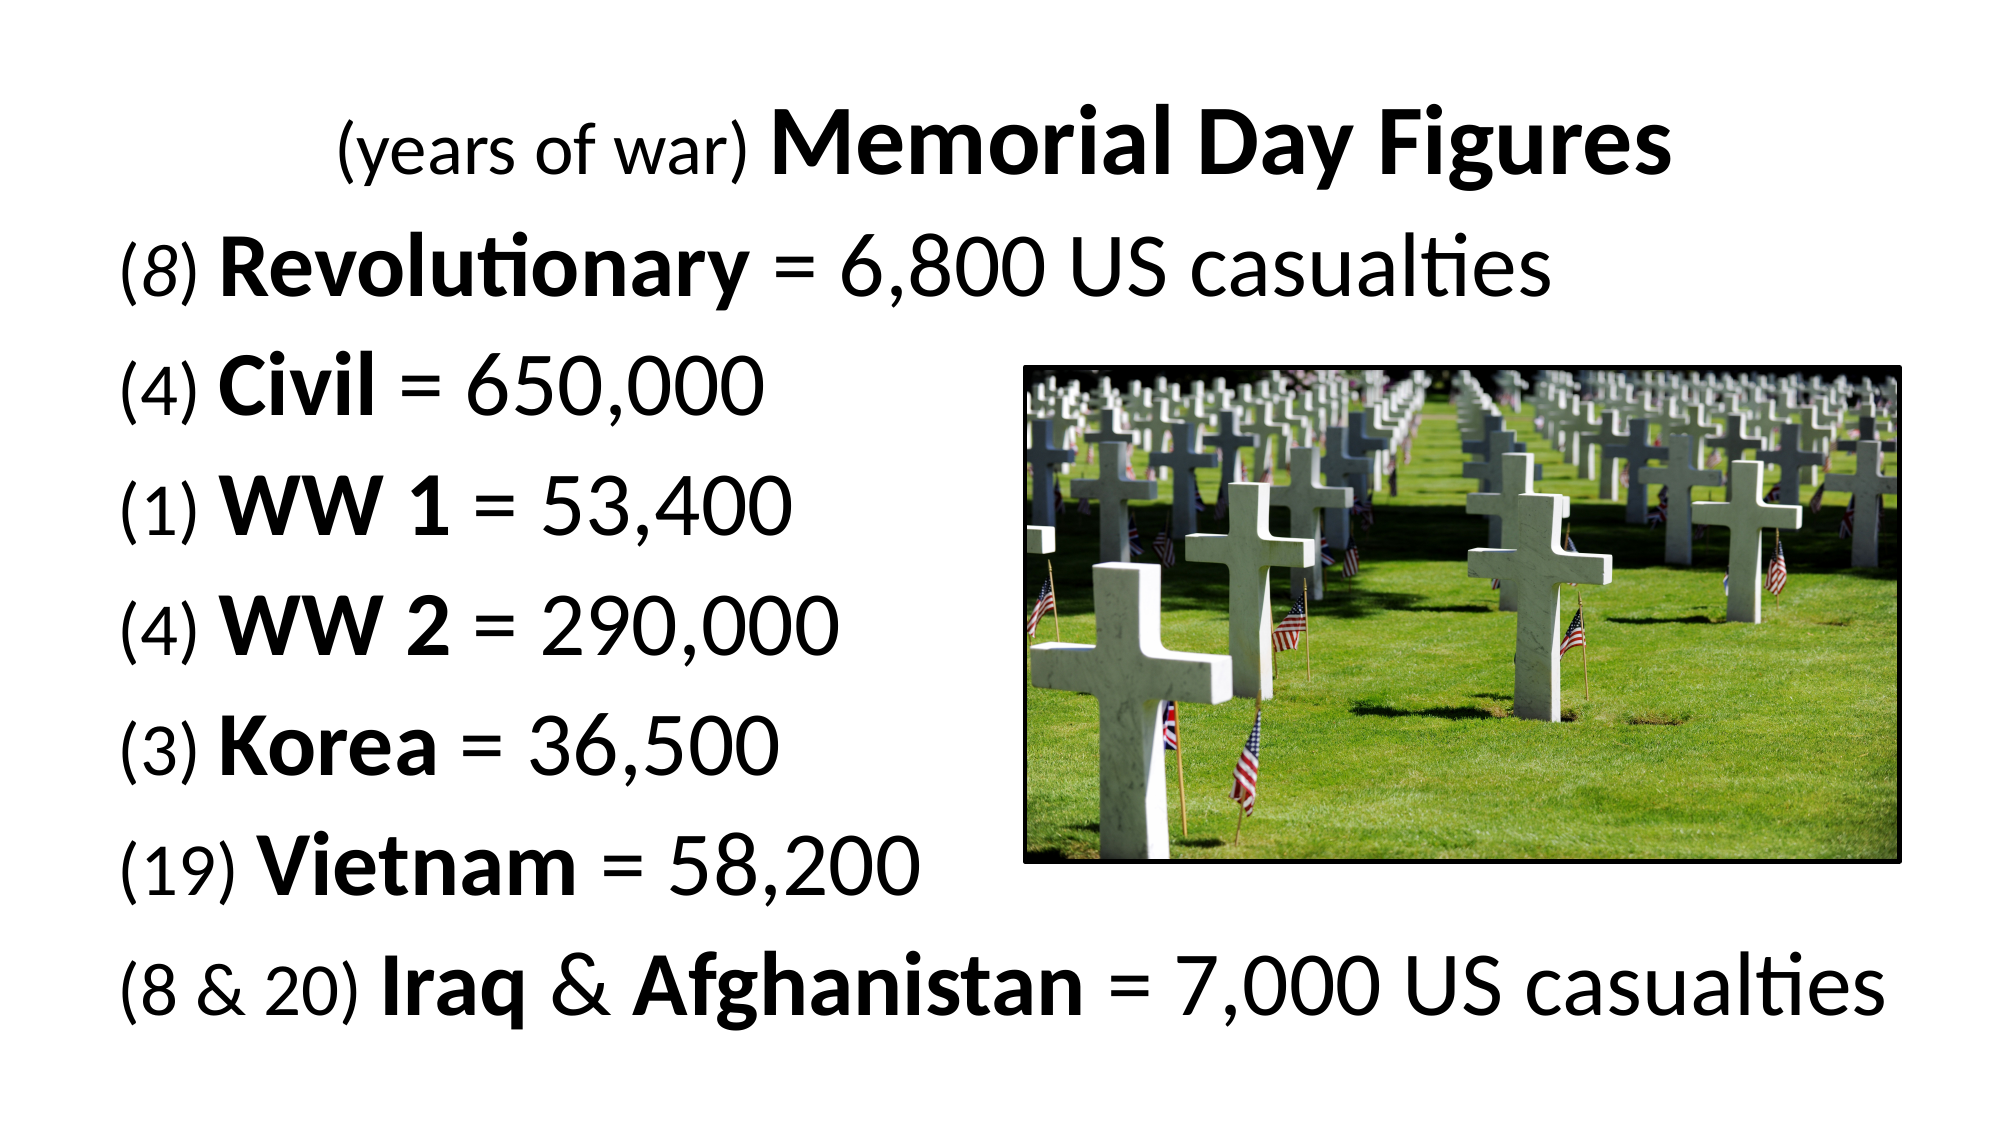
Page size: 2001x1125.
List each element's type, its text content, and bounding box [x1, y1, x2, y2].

subtitle (years of war) Memorial Day Figures (8) Revolutionary = 6,800 US casualties (4) Civil = 650,000 (1) WW 1 = 53,400 (4) WW 2 = 290,000 (3) Korea = 36,500 (19) Vietnam = 58,200 (8 & 20) Iraq & Afghanistan = 7,000 US casualties [102, 80, 1906, 1048]
picture [1027, 369, 1898, 859]
